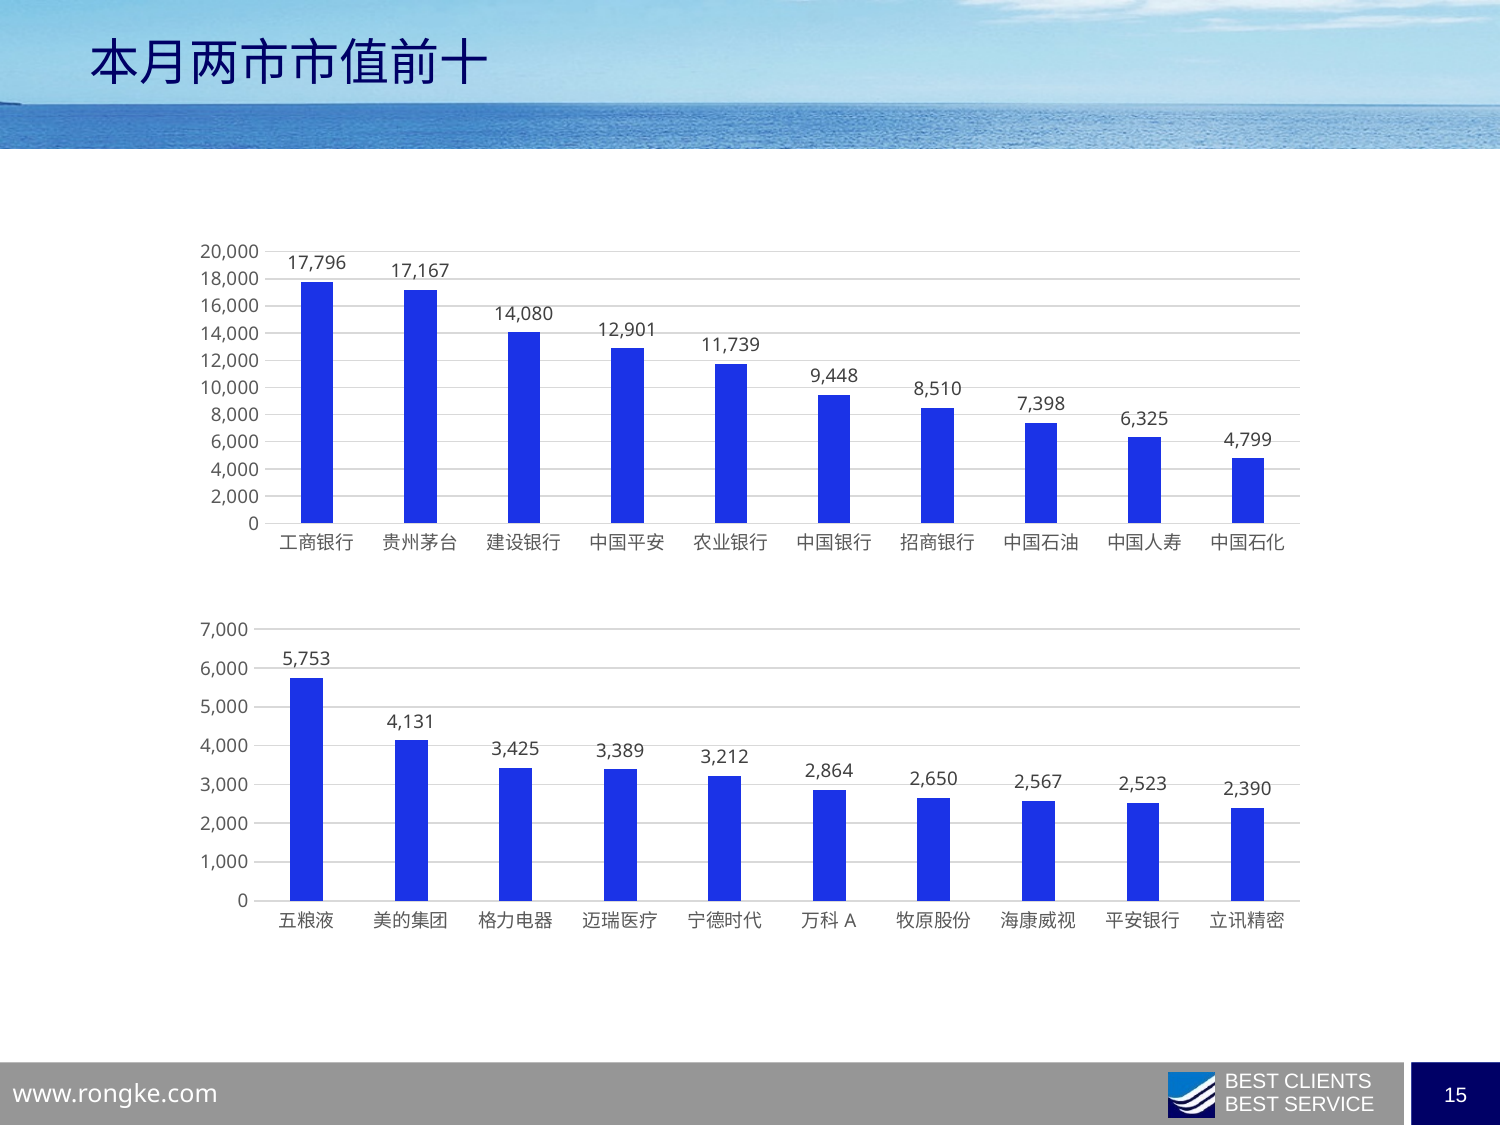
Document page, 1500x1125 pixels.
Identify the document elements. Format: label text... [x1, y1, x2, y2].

chart [176, 608, 1323, 941]
chart [176, 231, 1323, 563]
picture [1168, 1072, 1215, 1118]
picture [0, 0, 1500, 149]
text_box 本月两市市值前十 [74, 23, 1425, 212]
